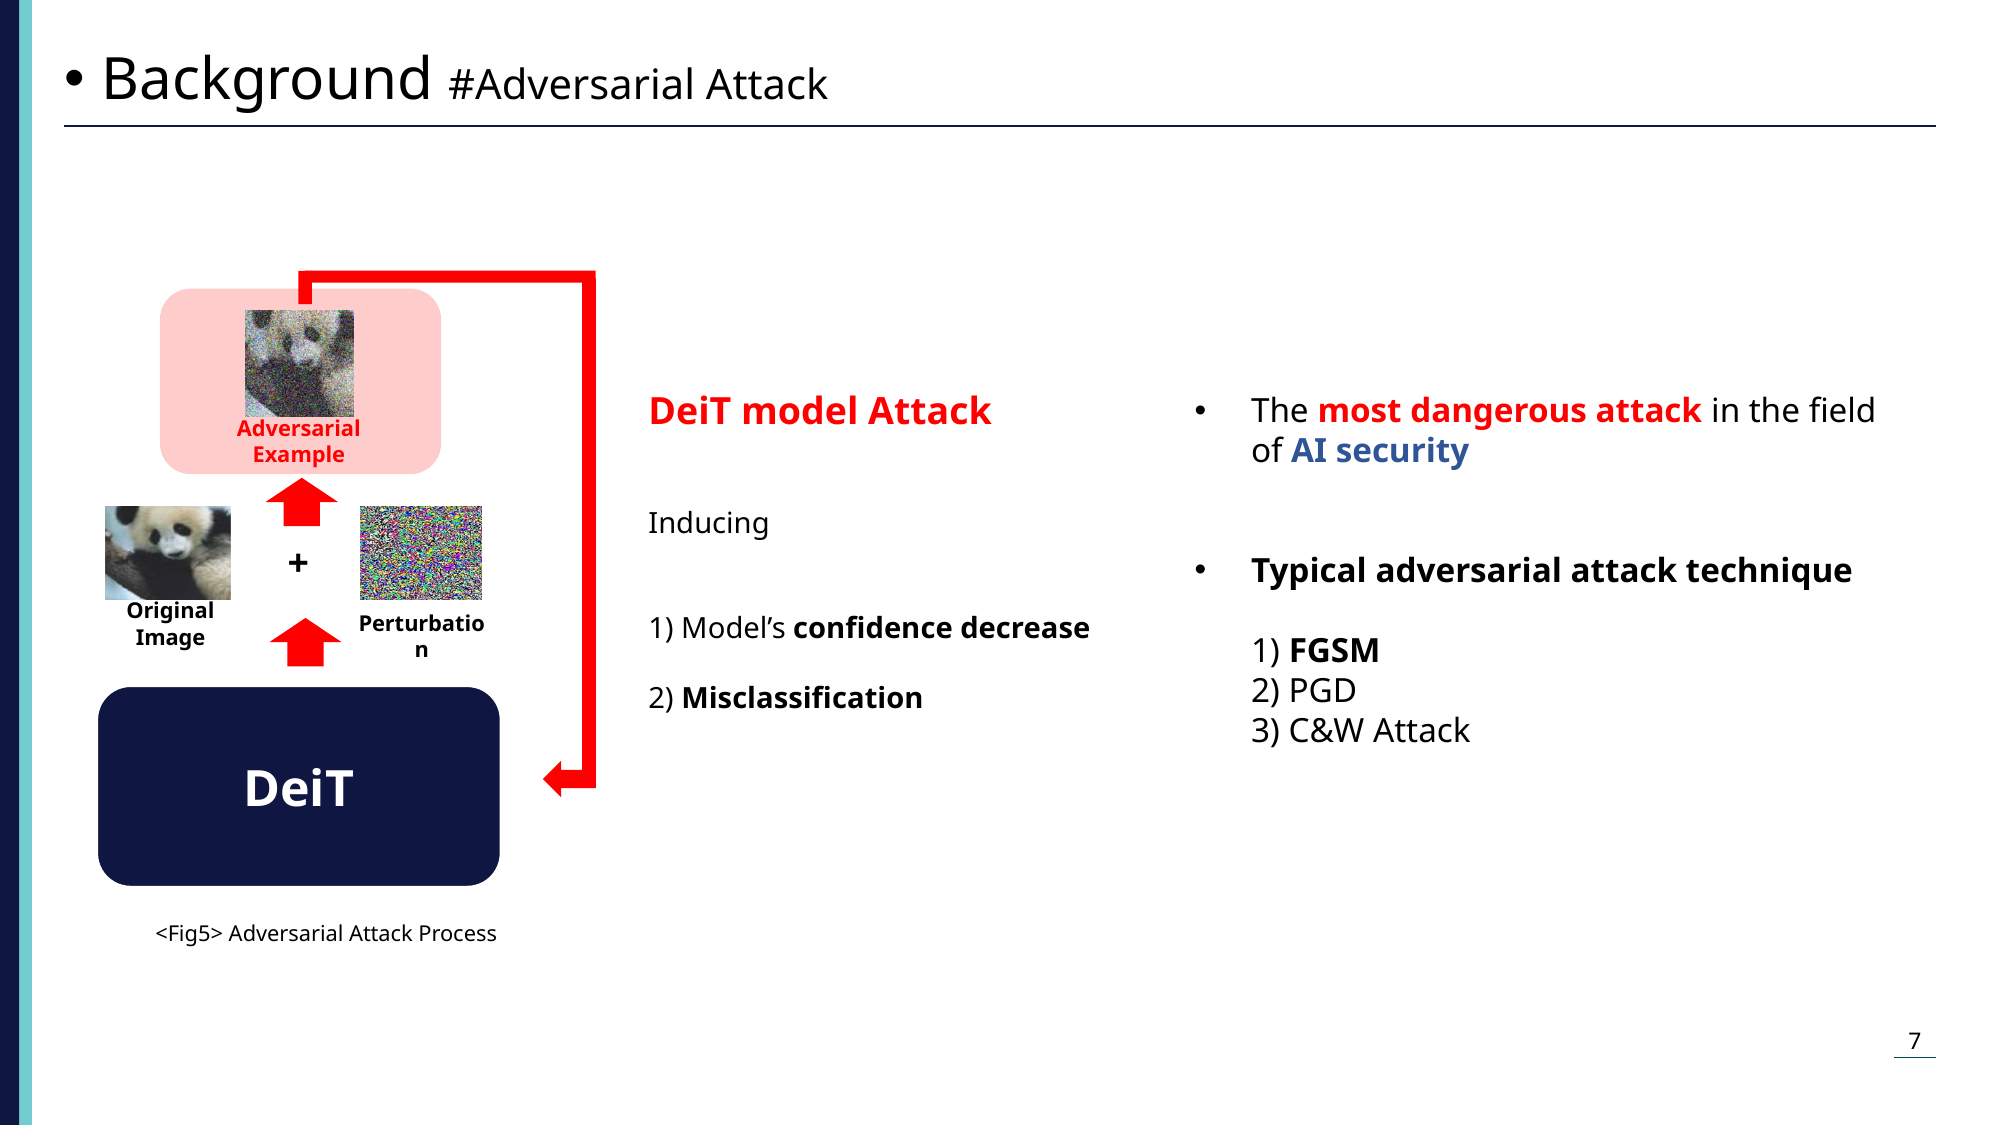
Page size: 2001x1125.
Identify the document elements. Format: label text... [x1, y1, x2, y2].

text_box DeiT model Attack Inducing 1) Model’s confidence decrease 2) Misclassification [633, 379, 1121, 722]
text_box [158, 287, 443, 476]
text_box The most dangerous attack in the field of AI security Typical adversarial attack technique 1) FGSM 2) PGD 3) C&W Attack [1179, 337, 1927, 837]
picture [245, 310, 354, 417]
text_box [541, 758, 597, 800]
text_box Original Image [110, 600, 231, 657]
picture [360, 506, 482, 600]
text_box <Fig5> Adversarial Attack Process [140, 911, 596, 953]
picture [105, 506, 231, 600]
text_box [297, 270, 313, 305]
list Background #Adversarial Attack [49, 41, 1194, 132]
text_box Adversarial Example [216, 407, 382, 475]
text_box Perturbation [339, 602, 504, 670]
text_box [581, 277, 597, 787]
text_box [304, 270, 597, 284]
text_box [265, 616, 339, 668]
text_box DeiT [95, 684, 502, 888]
text_box [262, 476, 342, 528]
text_box + [272, 531, 325, 592]
